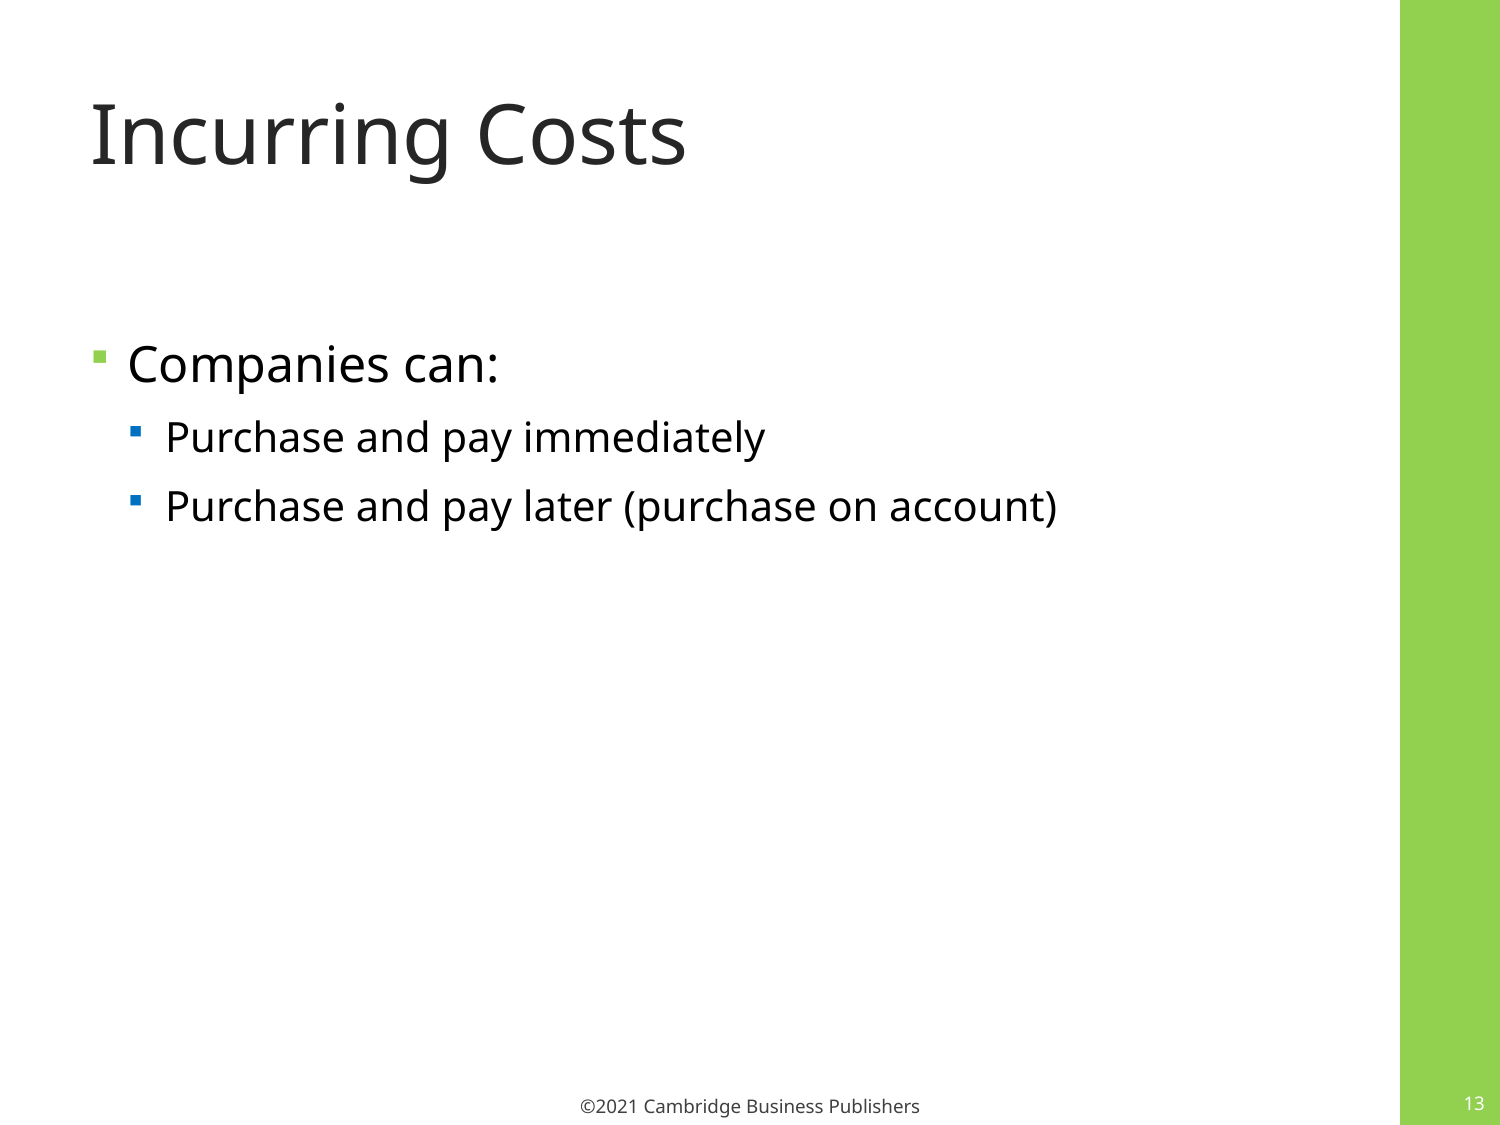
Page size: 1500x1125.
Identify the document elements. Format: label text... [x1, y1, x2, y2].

list Companies can: Purchase and pay immediately Purchase and pay later (purchase on account) [75, 324, 1400, 1050]
footer ©2021 Cambridge Business Publishers [426, 1080, 1074, 1125]
title Incurring Costs [75, 0, 1400, 275]
slide_number 13 [1400, 1079, 1500, 1125]
